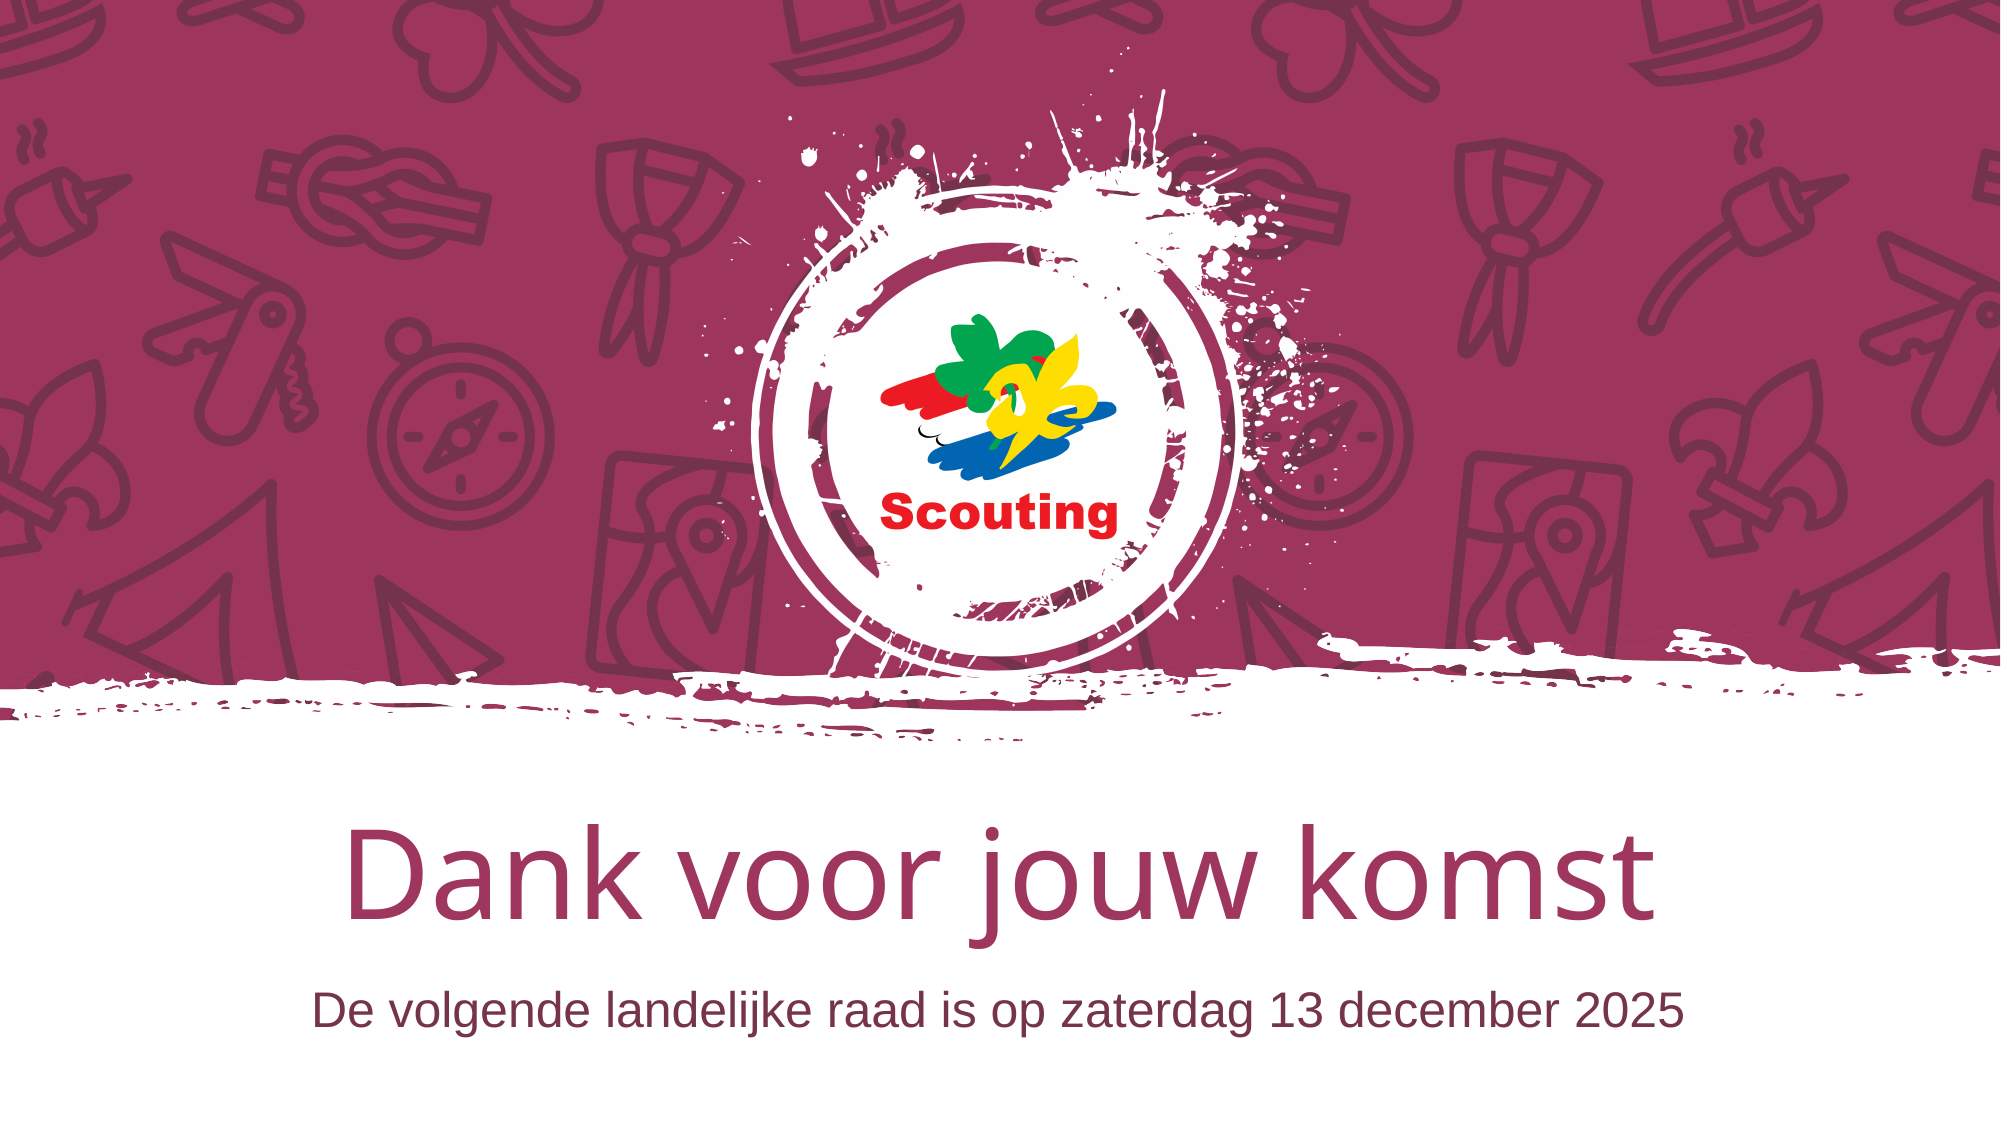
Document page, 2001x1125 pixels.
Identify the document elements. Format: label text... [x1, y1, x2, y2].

picture [0, 0, 2001, 1125]
subtitle De volgende landelijke raad is op zaterdag 13 december 2025 [45, 977, 1952, 1087]
title Dank voor jouw komst [45, 746, 1952, 955]
